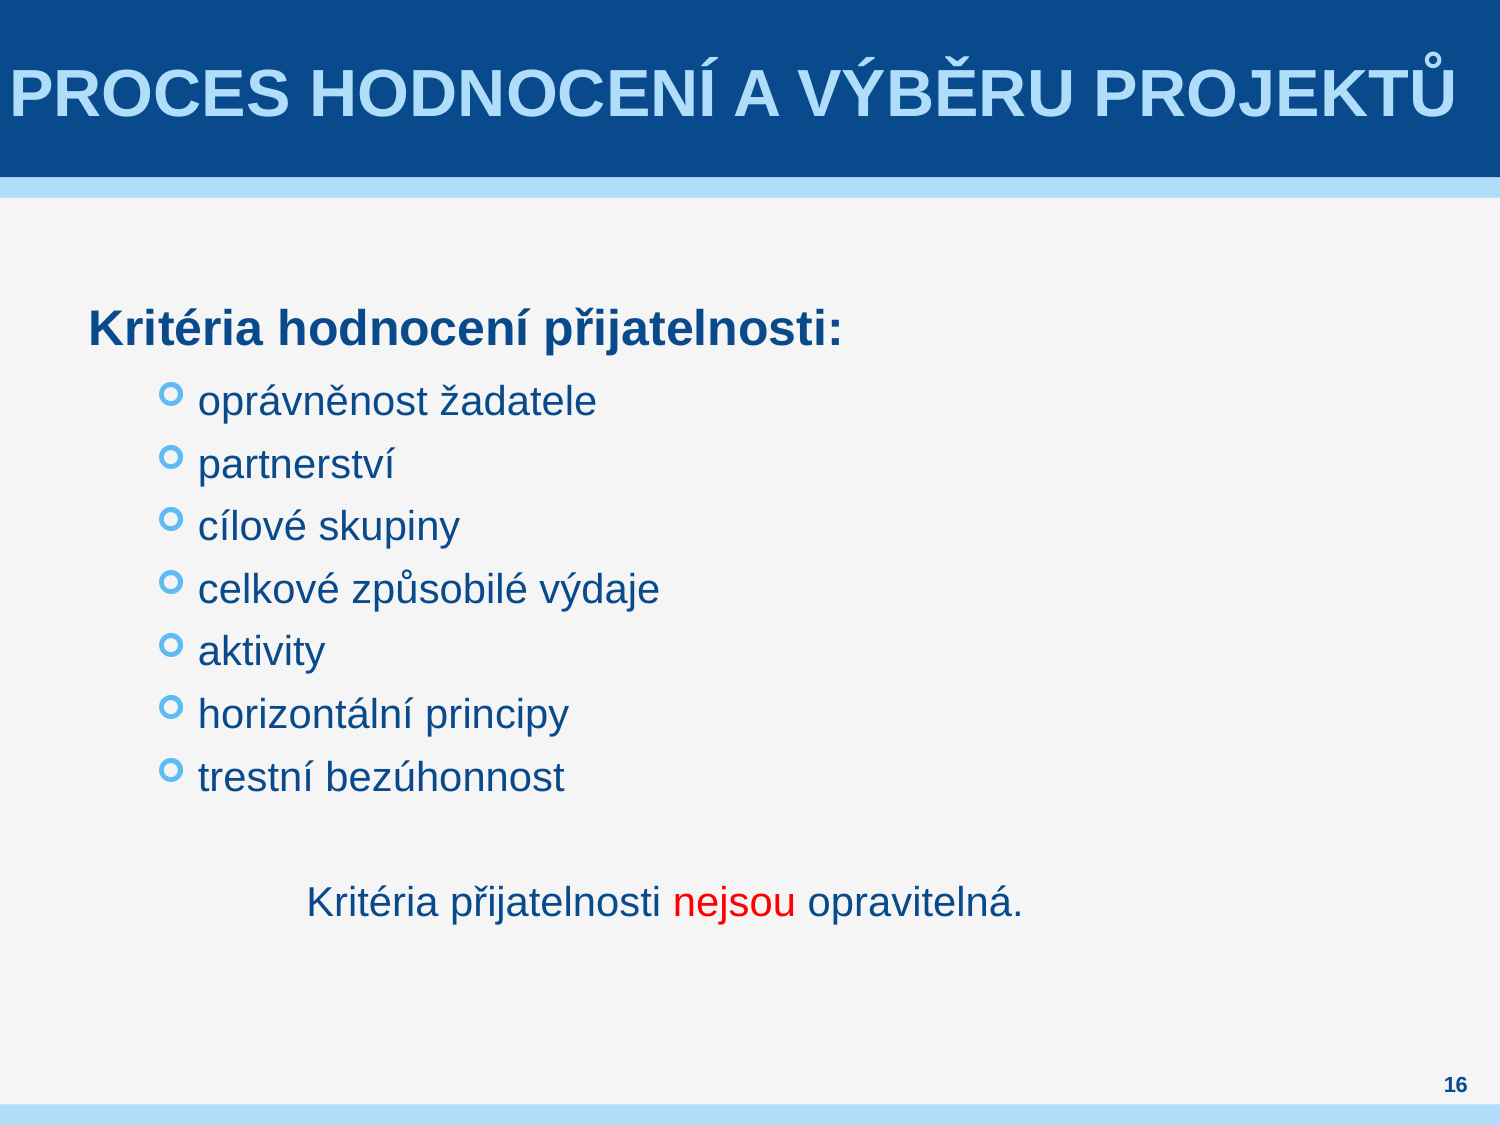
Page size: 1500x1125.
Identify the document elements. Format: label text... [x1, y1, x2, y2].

slide_number 16 [1417, 1068, 1495, 1099]
text_box Proces hodnocení a výběru projektů [3, 1, 1477, 179]
list Kritéria hodnocení přijatelnosti: oprávněnost žadatele partnerství cílové skupiny celkové způsobilé výdaje aktivity horizontální principy trestní bezúhonnost Kritéria přijatelnosti nejsou opravitelná. [88, 295, 1412, 1004]
